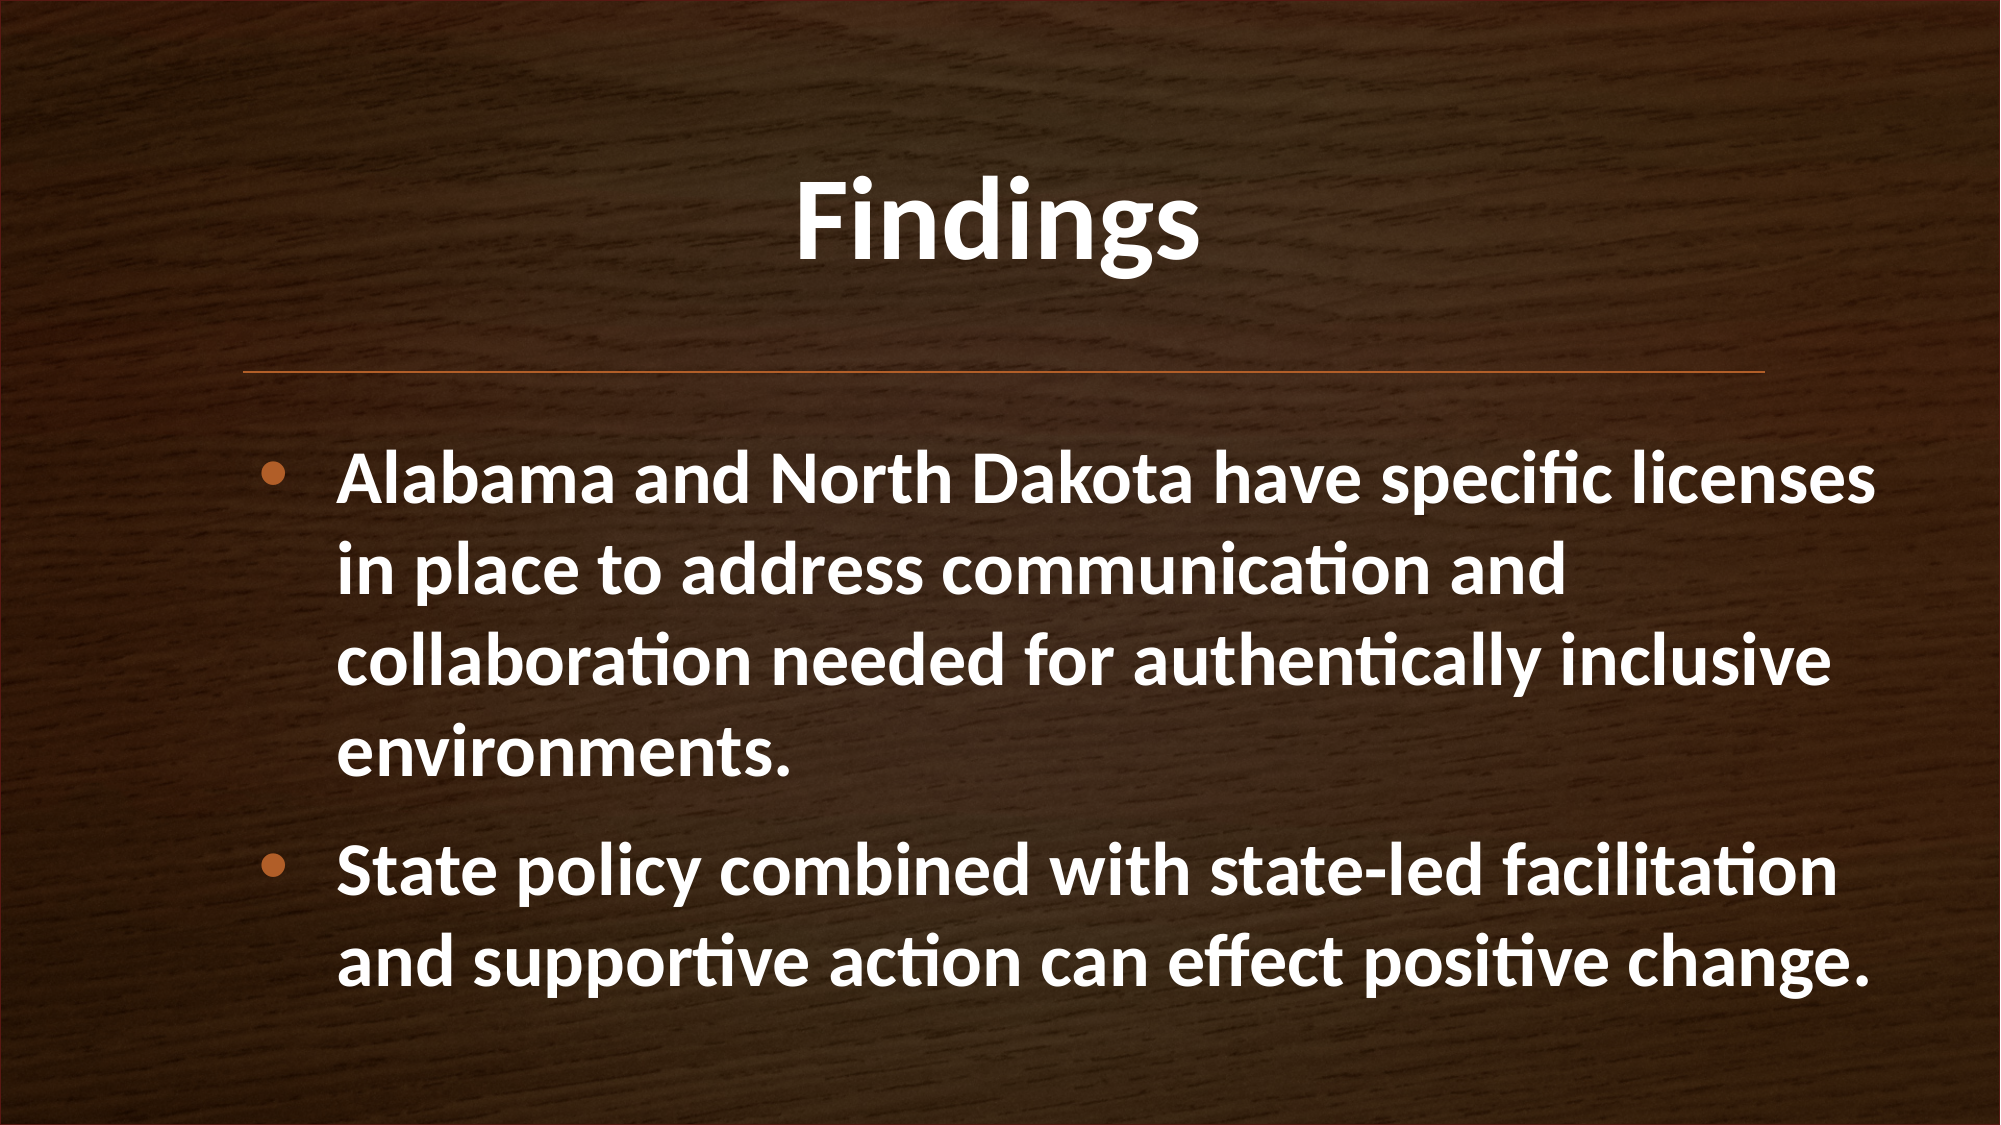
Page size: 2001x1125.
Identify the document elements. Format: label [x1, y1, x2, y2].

text_box [0, 0, 2000, 1125]
